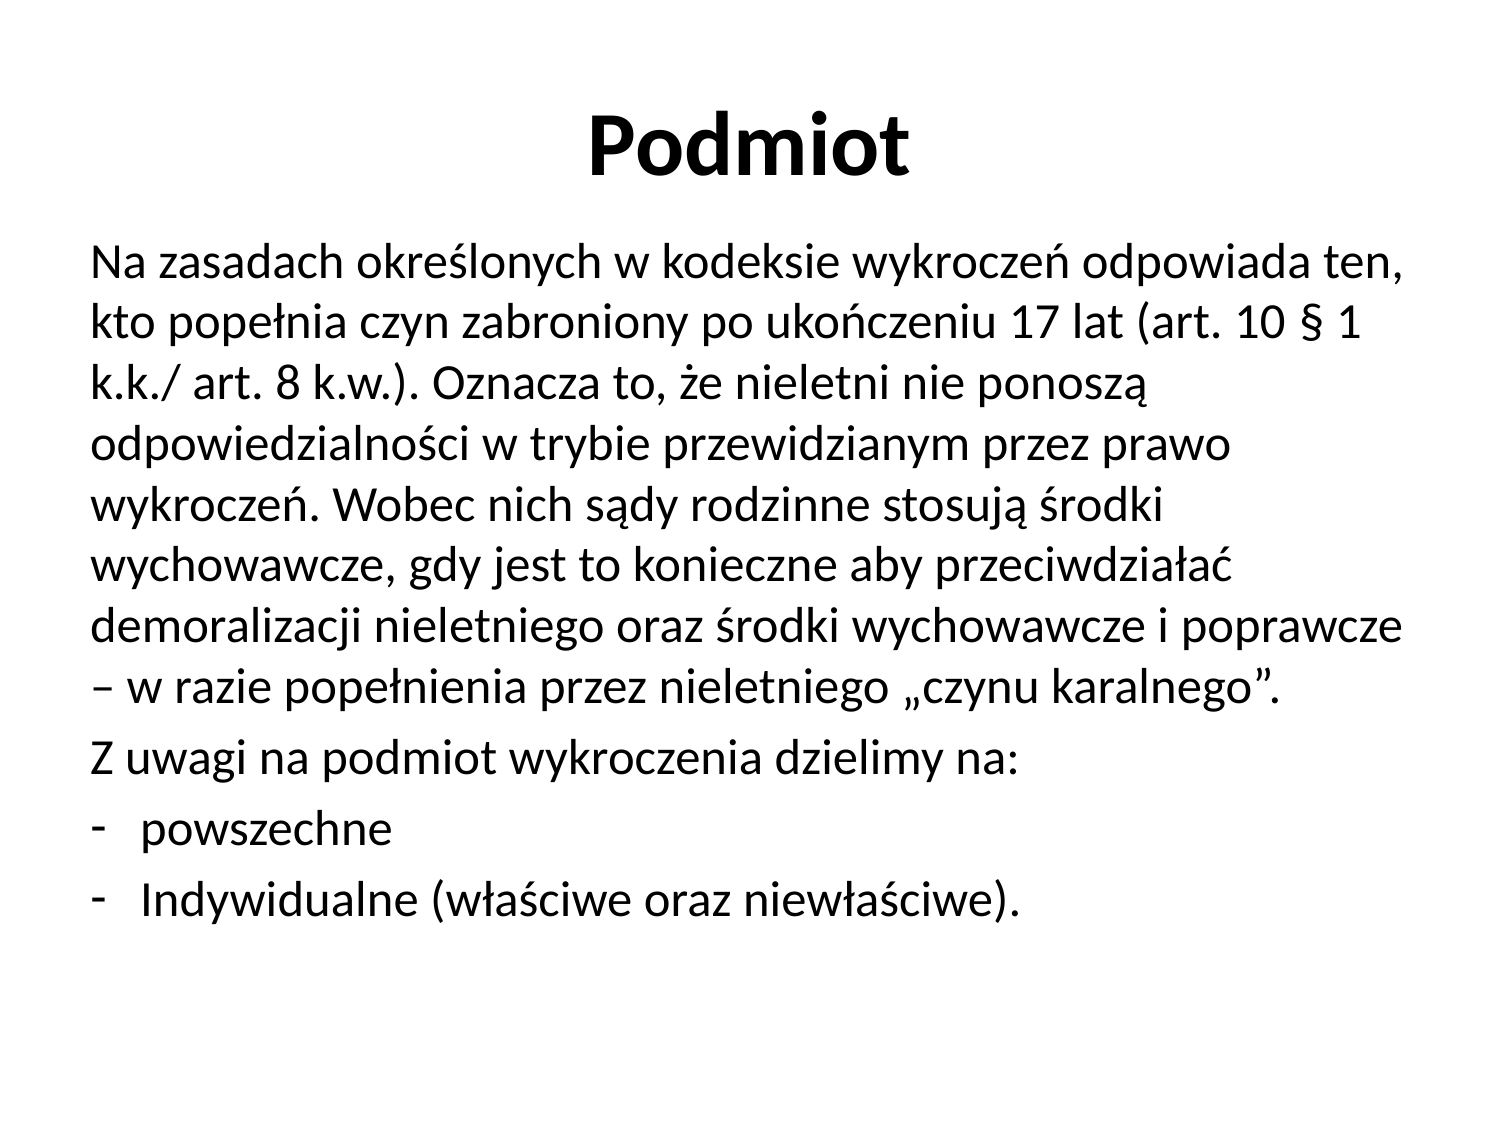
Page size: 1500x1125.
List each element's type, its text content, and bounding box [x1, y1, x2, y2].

list Na zasadach określonych w kodeksie wykroczeń odpowiada ten, kto popełnia czyn zabroniony po ukończeniu 17 lat (art. 10 § 1 k.k./ art. 8 k.w.). Oznacza to, że nieletni nie ponoszą odpowiedzialności w trybie przewidzianym przez prawo wykroczeń. Wobec nich sądy rodzinne stosują środki wychowawcze, gdy jest to konieczne aby przeciwdziałać demoralizacji nieletniego oraz środki wychowawcze i poprawcze – w razie popełnienia przez nieletniego „czynu karalnego”. Z uwagi na podmiot wykroczenia dzielimy na: powszechne Indywidualne (właściwe oraz niewłaściwe). [75, 219, 1425, 1005]
title Podmiot [75, 45, 1425, 219]
